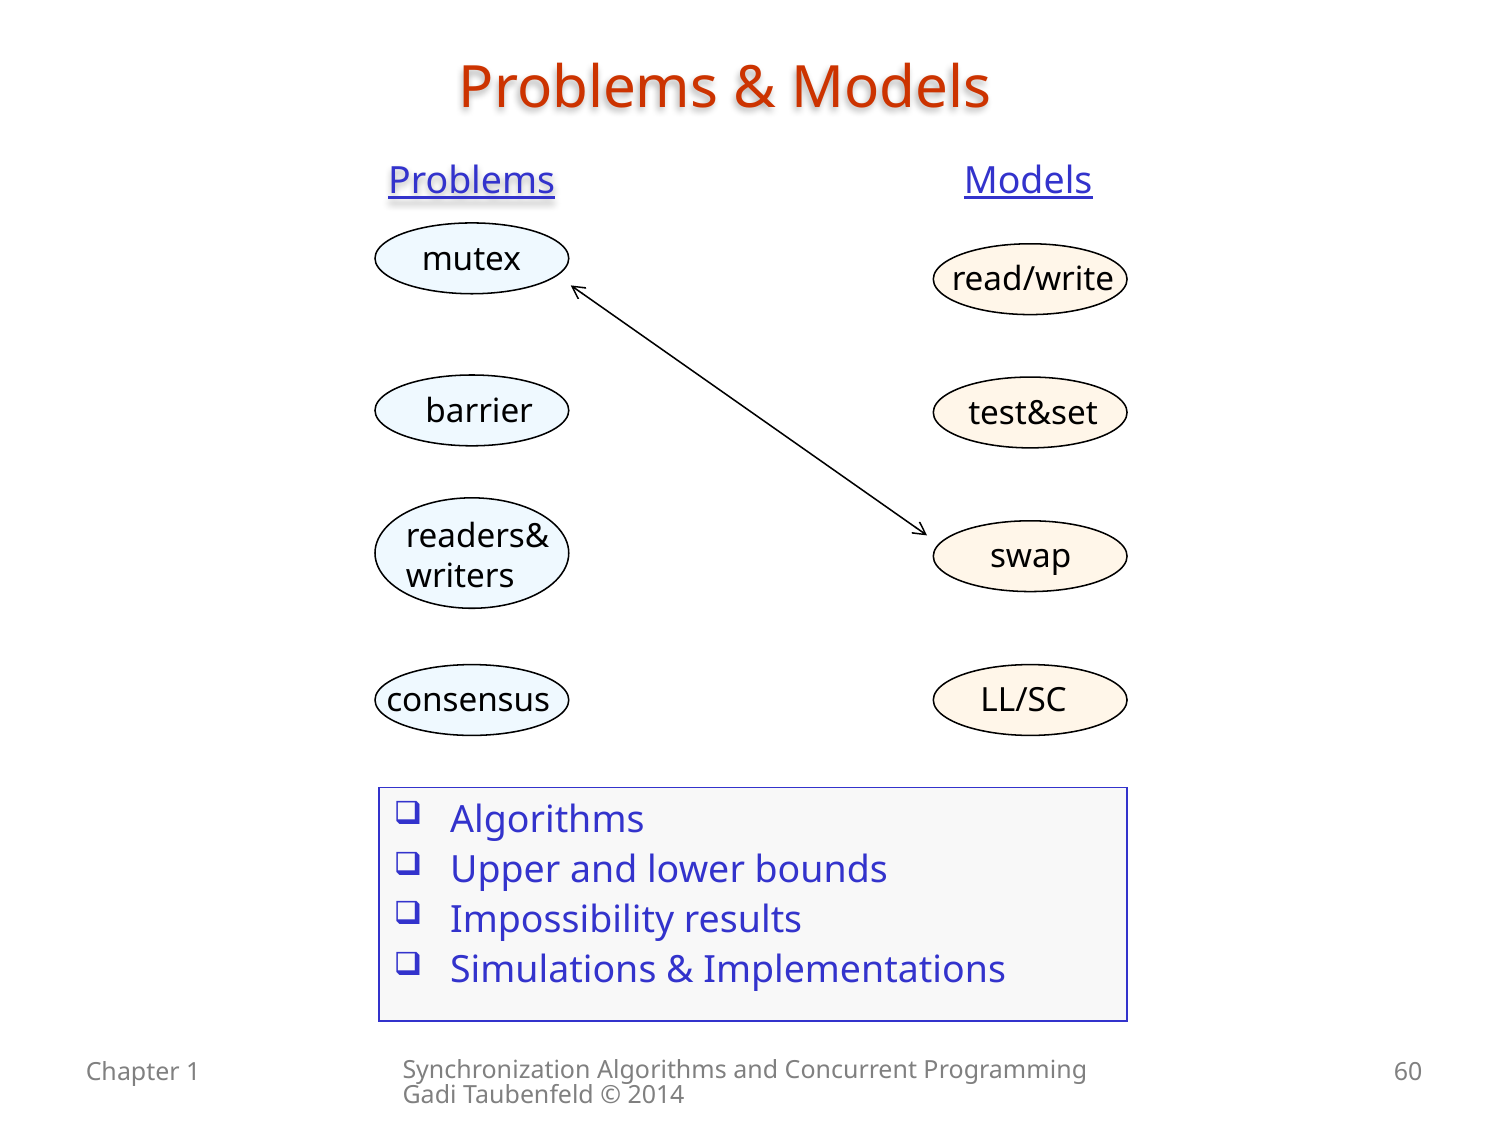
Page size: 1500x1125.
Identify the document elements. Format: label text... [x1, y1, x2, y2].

text_box Algorithms Upper and lower bounds Impossibility results Simulations & Implementations [379, 787, 1128, 1021]
title Problems [233, 165, 711, 248]
text_box [375, 522, 391, 584]
text_box [964, 305, 1097, 315]
footer Synchronization Algorithms and Concurrent Programming Gadi Taubenfeld © 2014 [387, 1045, 1113, 1121]
text_box [1114, 394, 1128, 431]
text_box [565, 537, 569, 569]
text_box barrier [410, 381, 549, 437]
text_box swap [975, 527, 1087, 582]
text_box [406, 726, 538, 736]
text_box [375, 383, 536, 446]
text_box test&set [953, 383, 1114, 439]
text_box [933, 520, 1128, 592]
text_box read/write [937, 250, 1130, 305]
text_box readers& writers [391, 506, 565, 602]
text_box [966, 439, 1095, 448]
text_box [416, 664, 528, 671]
slide_number Chapter 1 [70, 1047, 384, 1123]
text_box [549, 388, 569, 432]
text_box [570, 285, 928, 536]
text_box [933, 391, 953, 434]
text_box LL/SC [965, 671, 1082, 726]
text_box [417, 222, 527, 229]
text_box [933, 664, 1128, 736]
text_box [375, 231, 569, 294]
text_box Problems & Models [87, 14, 1363, 155]
text_box [427, 602, 517, 609]
text_box consensus [371, 671, 566, 726]
text_box [421, 497, 523, 506]
text_box [933, 269, 937, 289]
text_box [976, 377, 1084, 383]
text_box mutex [407, 229, 536, 284]
text_box [417, 375, 526, 381]
text_box Models [789, 165, 1267, 248]
